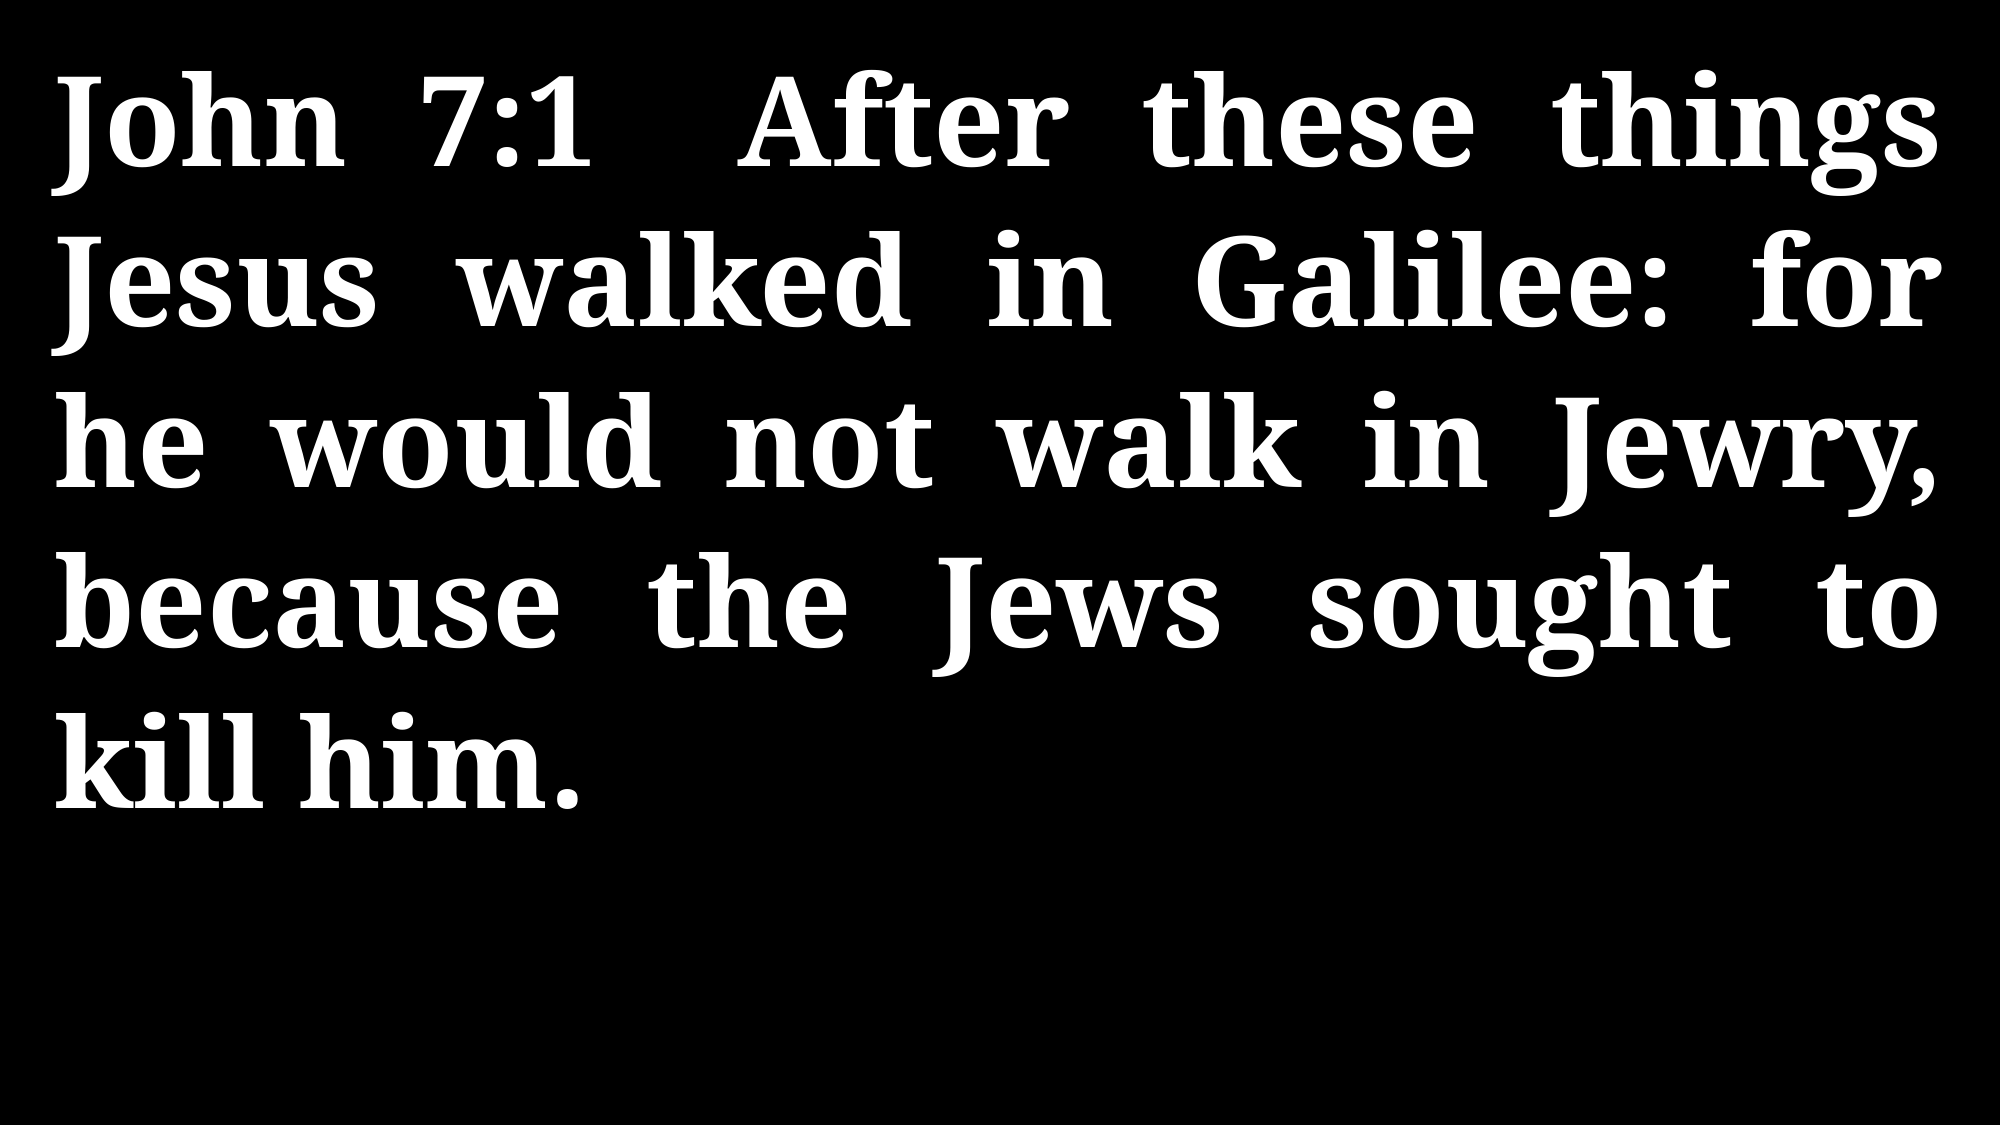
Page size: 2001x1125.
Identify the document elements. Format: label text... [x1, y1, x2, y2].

text_box John 7:1 After these things Jesus walked in Galilee: for he would not walk in Jewry, because the Jews sought to kill him. [39, 23, 1961, 841]
